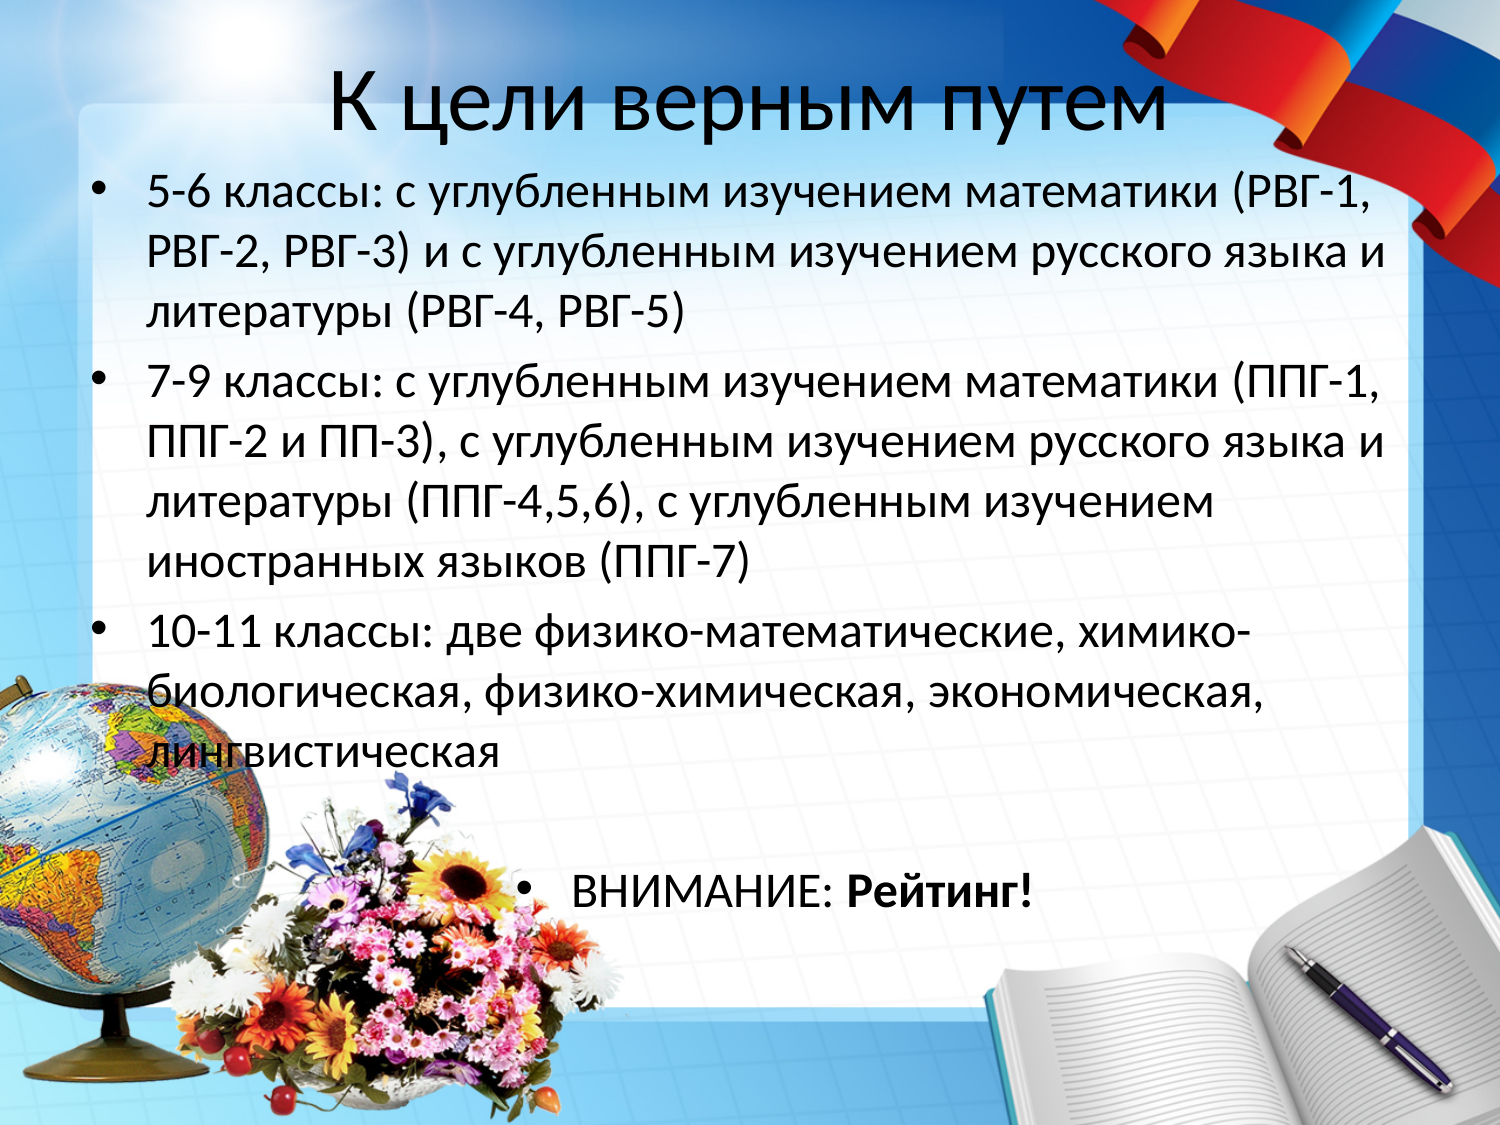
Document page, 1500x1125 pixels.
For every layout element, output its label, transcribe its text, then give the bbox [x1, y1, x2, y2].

title К цели верным путем [75, 0, 1425, 188]
list 5-6 классы: с углубленным изучением математики (РВГ-1, РВГ-2, РВГ-3) и с углубленным изучением русского языка и литературы (РВГ-4, РВГ-5) 7-9 классы: с углубленным изучением математики (ППГ-1, ППГ-2 и ПП-3), с углубленным изучением русского языка и литературы (ППГ-4,5,6), с углубленным изучением иностранных языков (ППГ-7) 10-11 классы: две физико-математические, химико-биологическая, физико-химическая, экономическая, лингвистическая ВНИМАНИЕ: Рейтинг! [75, 149, 1475, 1005]
picture [0, 0, 1500, 1125]
